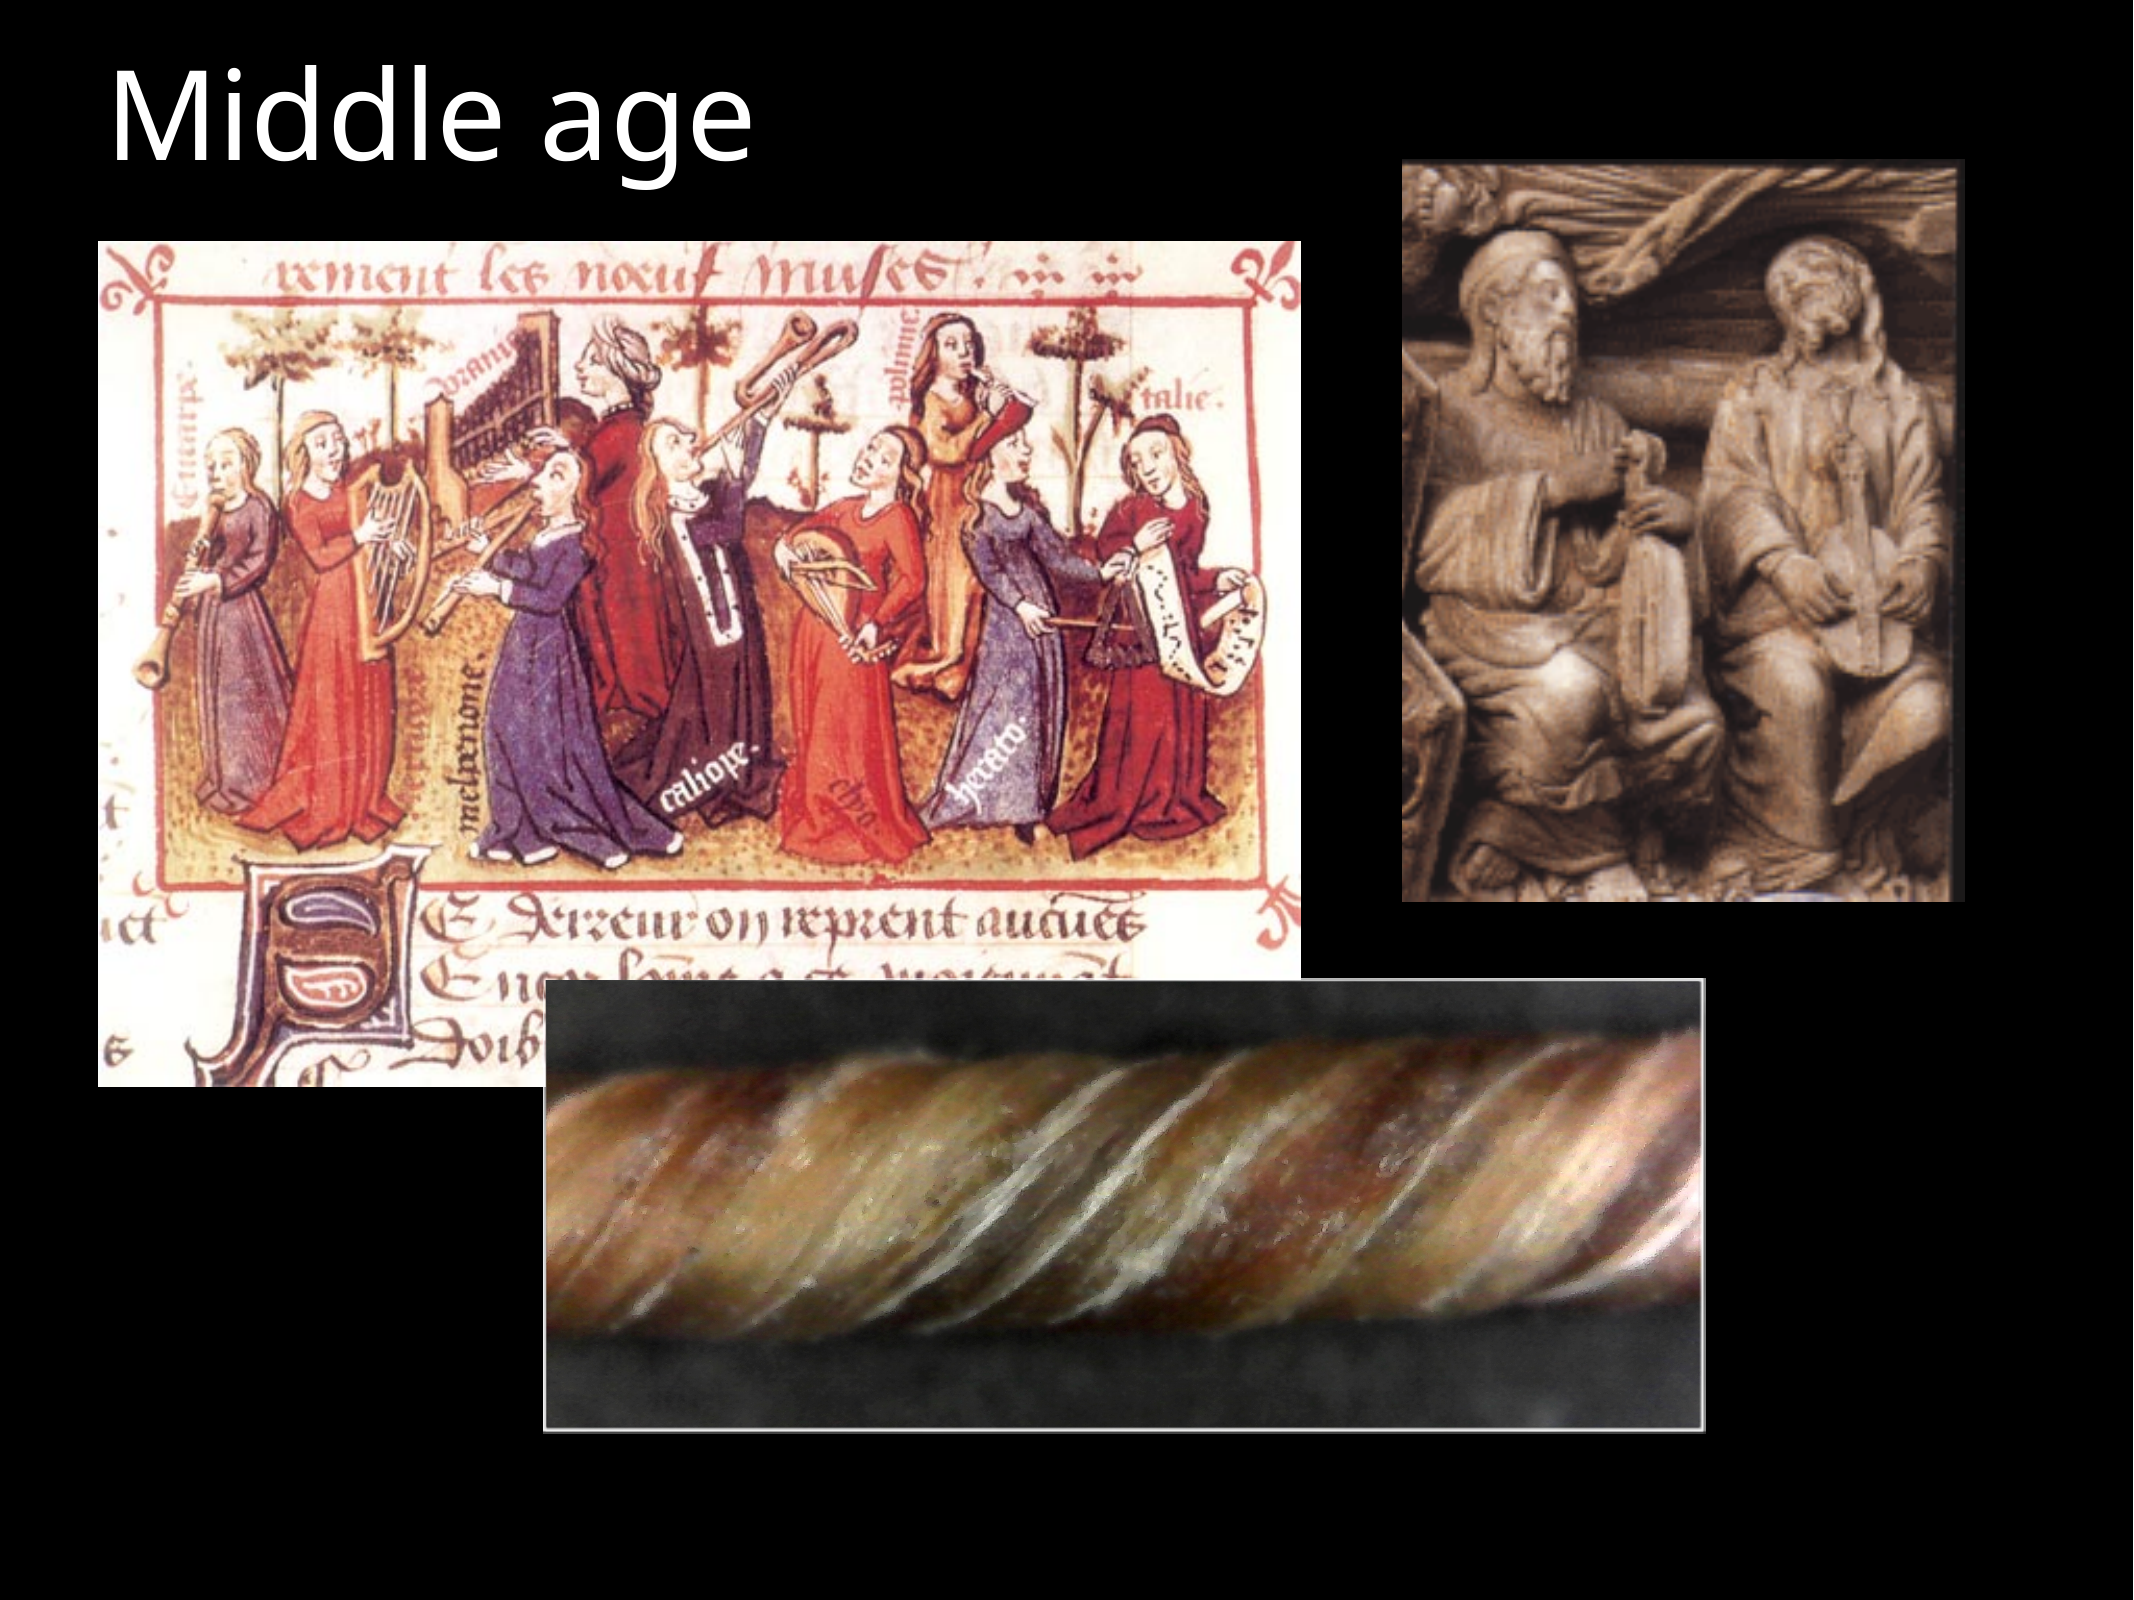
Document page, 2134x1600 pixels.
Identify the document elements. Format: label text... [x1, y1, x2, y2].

picture [98, 240, 1301, 1088]
title Middle age [0, 51, 1154, 195]
picture [1402, 159, 1966, 902]
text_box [543, 978, 1706, 1434]
